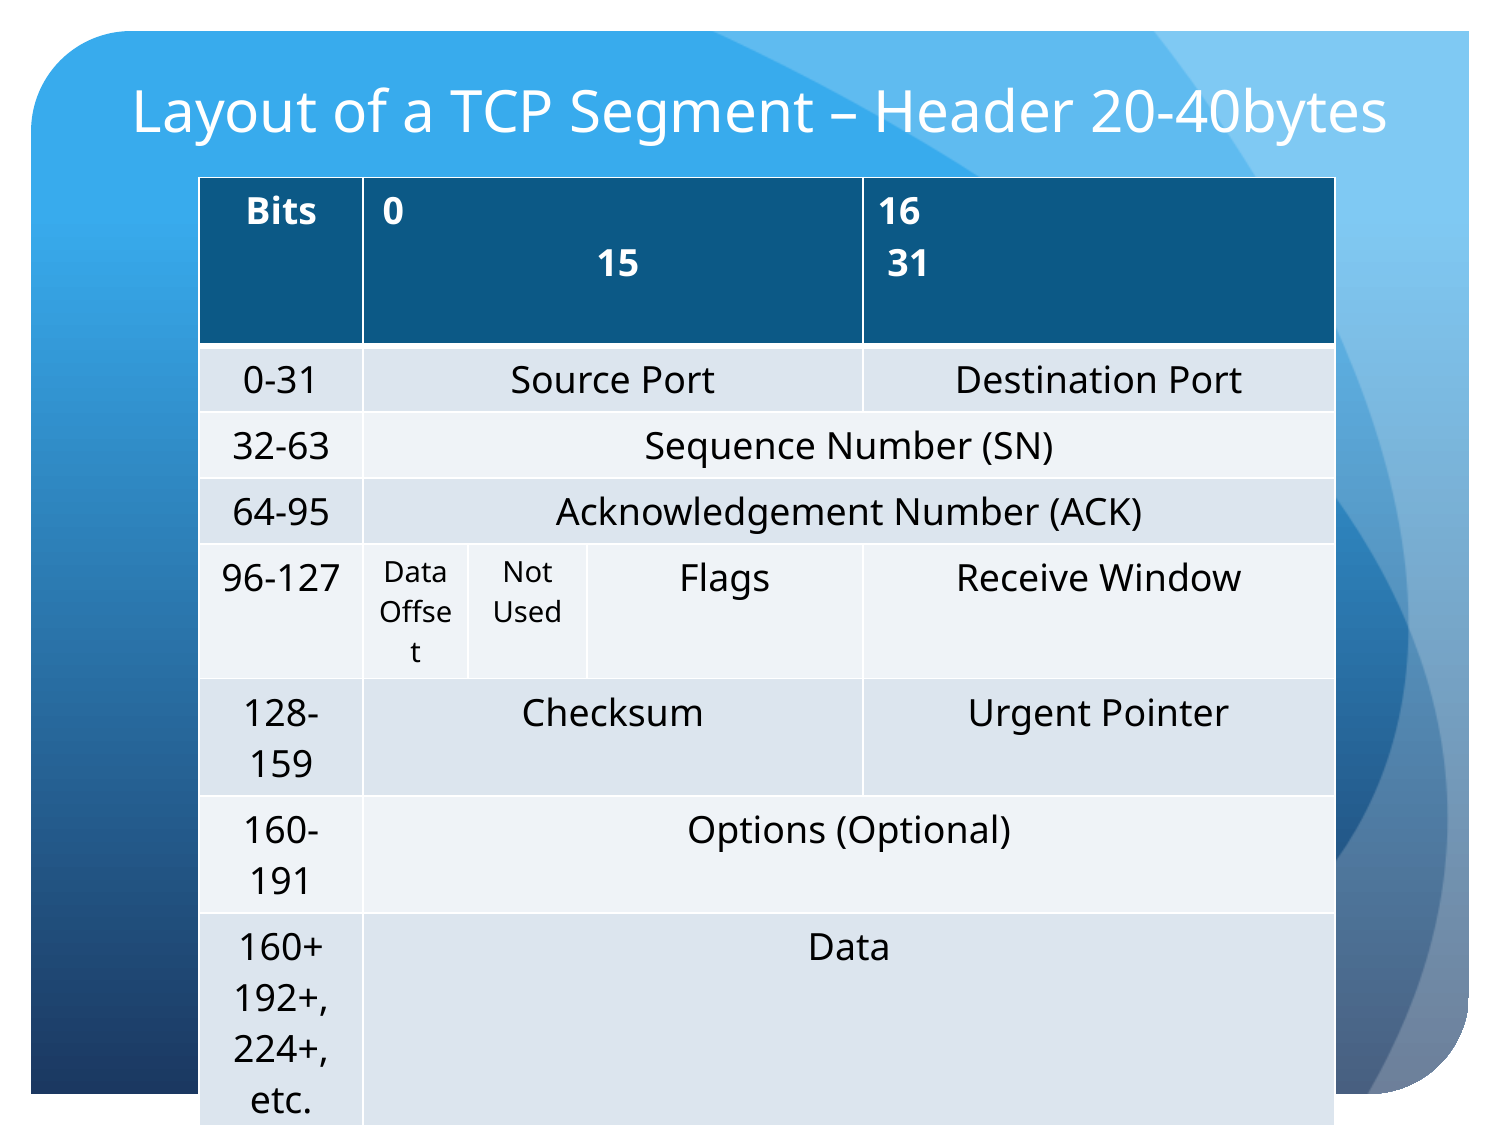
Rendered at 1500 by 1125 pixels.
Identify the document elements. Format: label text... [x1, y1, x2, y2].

table_cell Options (Optional) [364, 797, 1334, 912]
table_cell Data Offset [364, 545, 467, 678]
table_cell Flags [588, 545, 862, 678]
table_cell 64-95 [200, 479, 362, 543]
table_cell Not Used [469, 545, 586, 678]
table_cell 160+ 192+, 224+, etc. [200, 914, 362, 1125]
title Layout of a TCP Segment – Header 20-40bytes [116, 62, 1436, 152]
table_header 16 31 [864, 178, 1334, 343]
table_cell Source Port [364, 349, 862, 411]
table_cell 160-191 [200, 797, 362, 912]
table_header 0 15 [364, 178, 862, 343]
table_cell Urgent Pointer [864, 679, 1334, 795]
table_cell 96-127 [200, 545, 362, 678]
table_cell Receive Window [864, 545, 1334, 678]
table_cell Sequence Number (SN) [364, 413, 1334, 477]
table_cell 128-159 [200, 679, 362, 795]
table_cell 0-31 [200, 349, 362, 411]
table_cell Checksum [364, 679, 862, 795]
table_cell Destination Port [864, 349, 1334, 411]
table_cell 32-63 [200, 413, 362, 477]
table_header Bits [200, 178, 362, 343]
table_cell Acknowledgement Number (ACK) [364, 479, 1334, 543]
picture [24, 30, 1473, 1094]
table_cell Data [364, 914, 1334, 1125]
